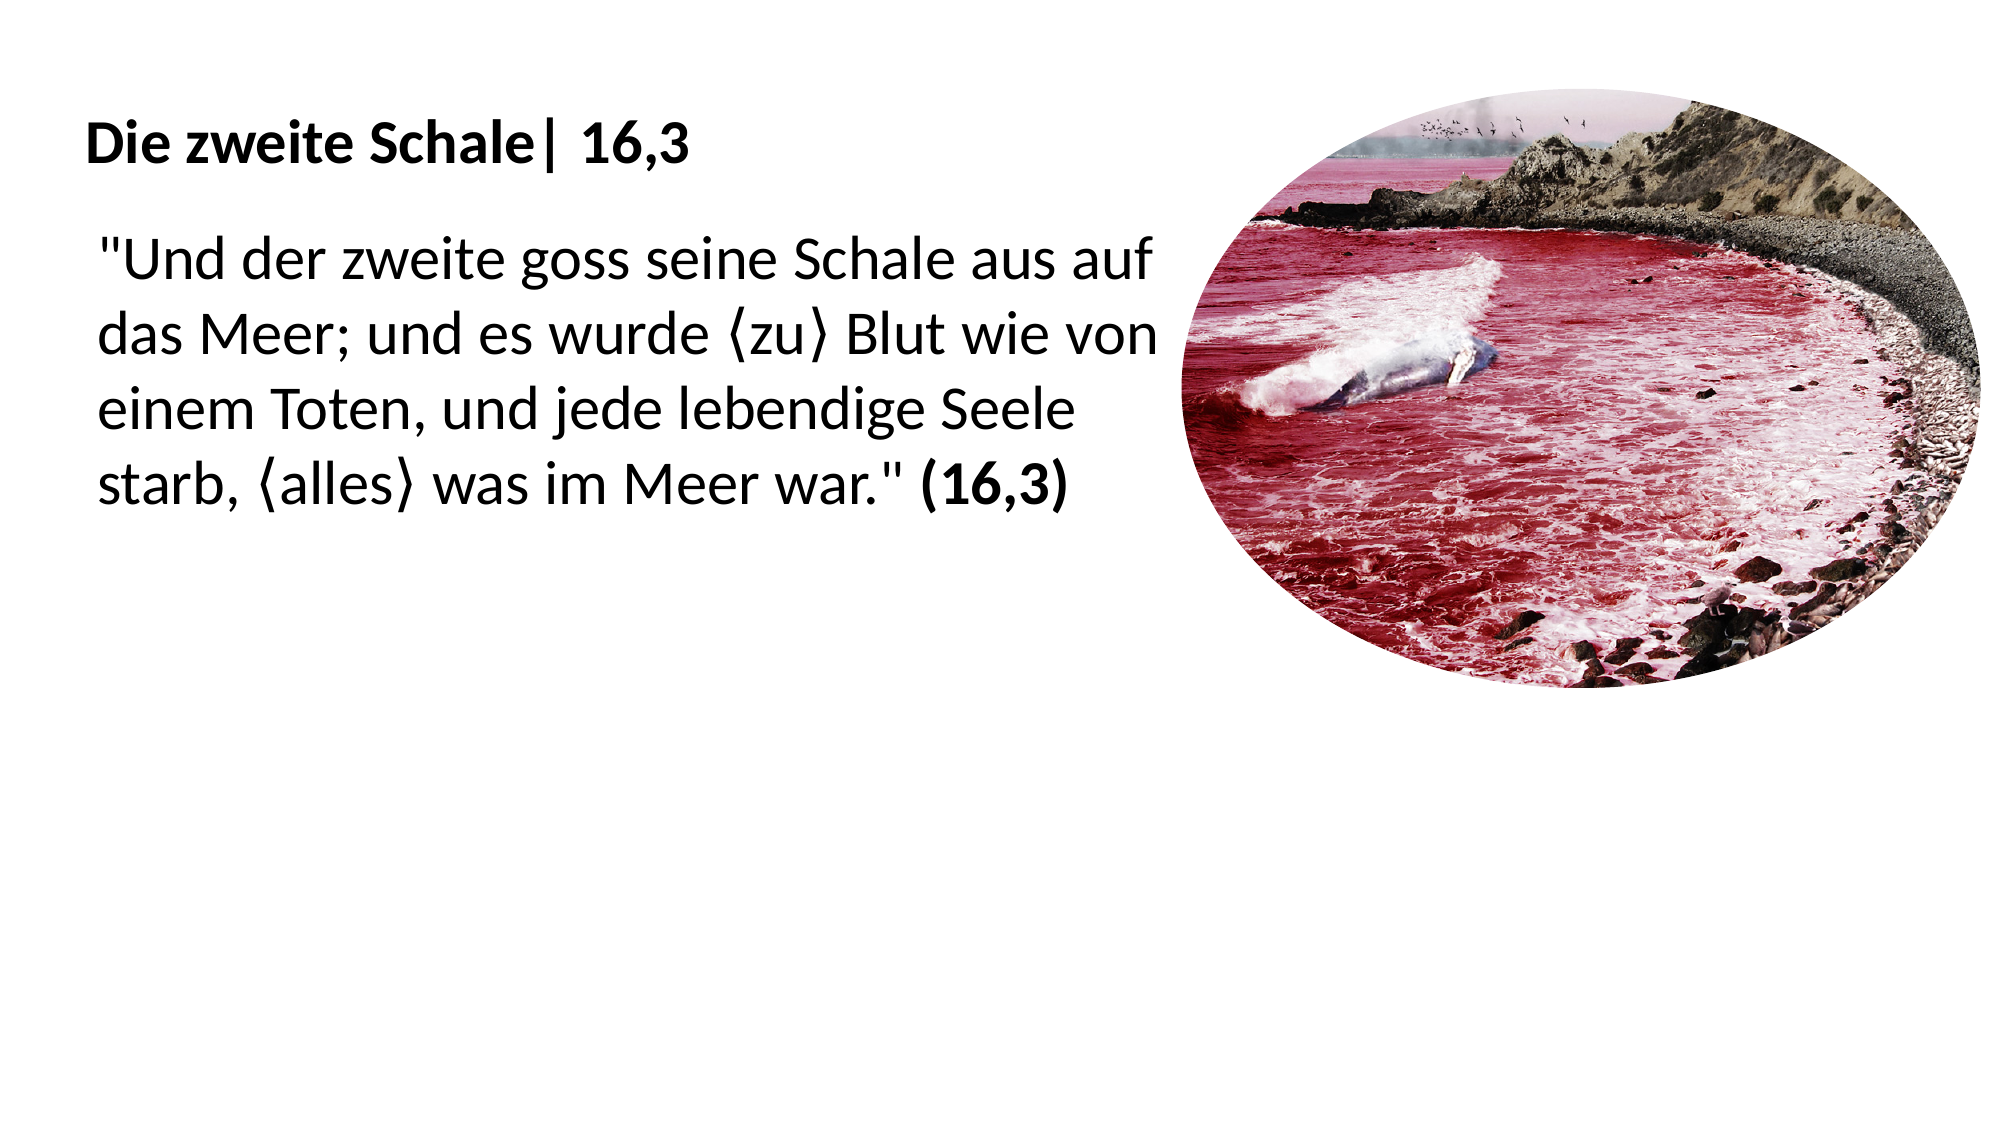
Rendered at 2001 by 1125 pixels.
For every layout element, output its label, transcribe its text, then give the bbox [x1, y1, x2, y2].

text_box "Und der zweite goss seine Schale aus auf das Meer; und es wurde ⟨zu⟩ Blut wie von einem Toten, und jede lebendige Seele starb, ⟨alles⟩ was im Meer war." (16,3) [82, 209, 1181, 525]
text_box Die zweite Schale| 16,3 [70, 93, 707, 184]
picture [1181, 88, 1981, 689]
